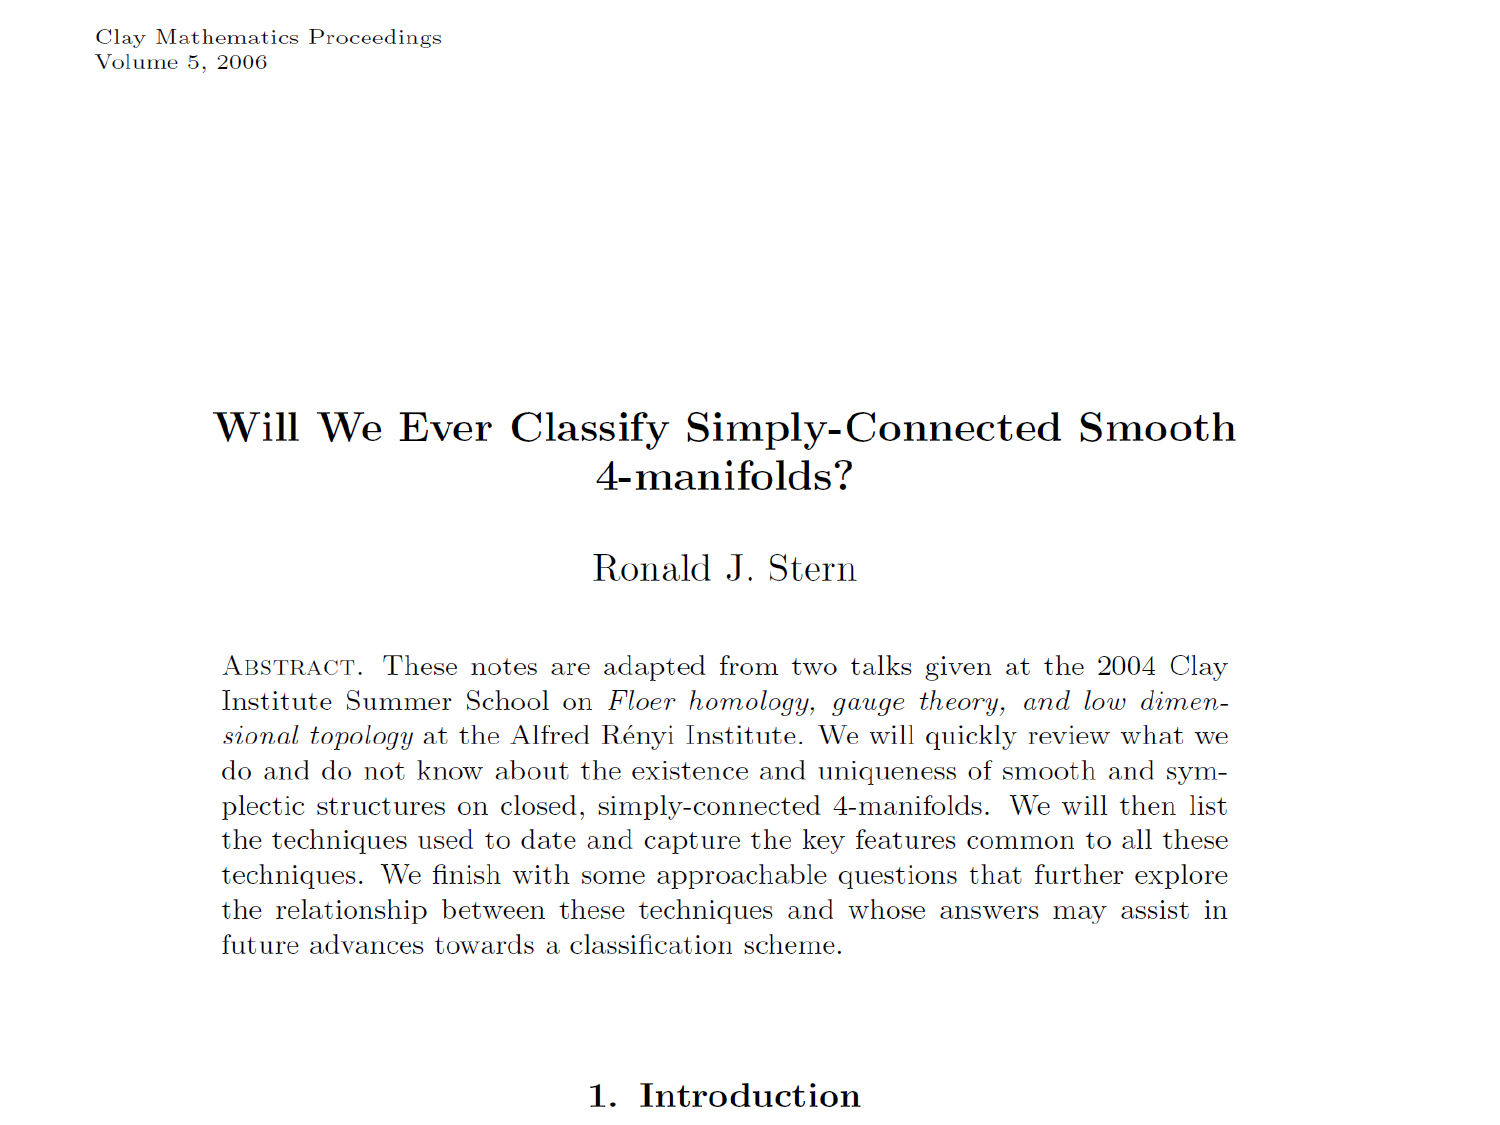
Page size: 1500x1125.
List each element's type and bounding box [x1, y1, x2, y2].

picture [87, 24, 1373, 1125]
